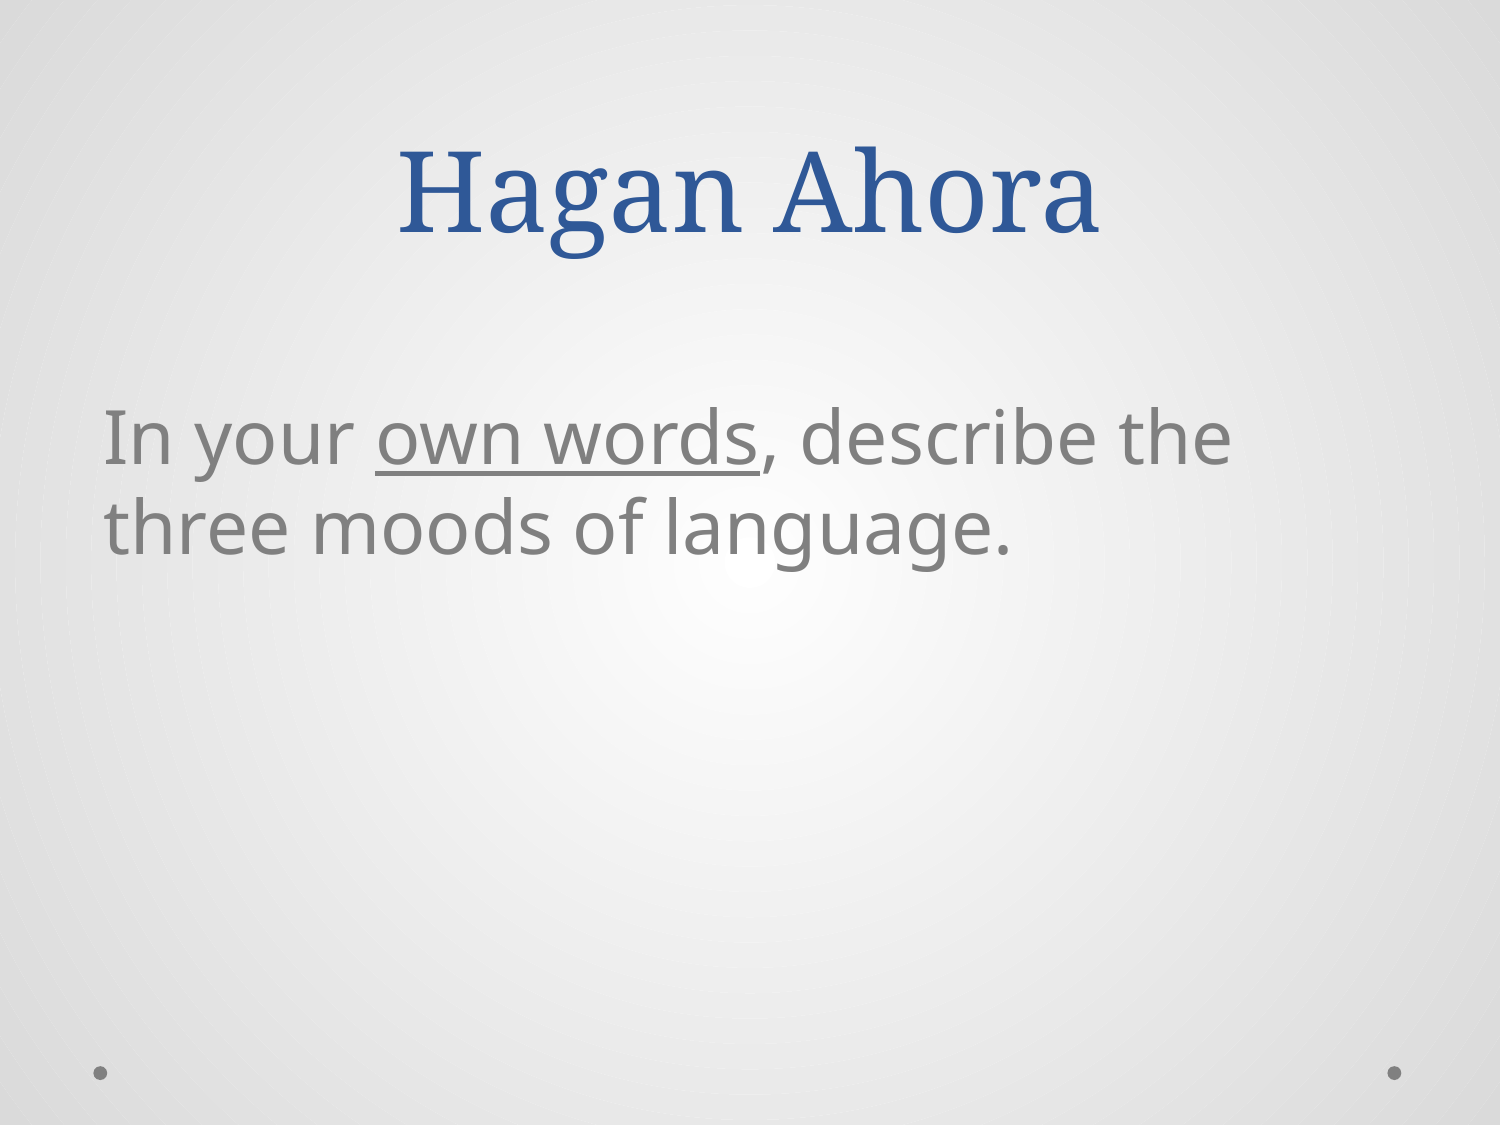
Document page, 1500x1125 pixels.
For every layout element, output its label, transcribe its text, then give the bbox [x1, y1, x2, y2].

title Hagan Ahora [75, 0, 1425, 263]
list In your own words, describe the three moods of language. [88, 382, 1439, 1125]
